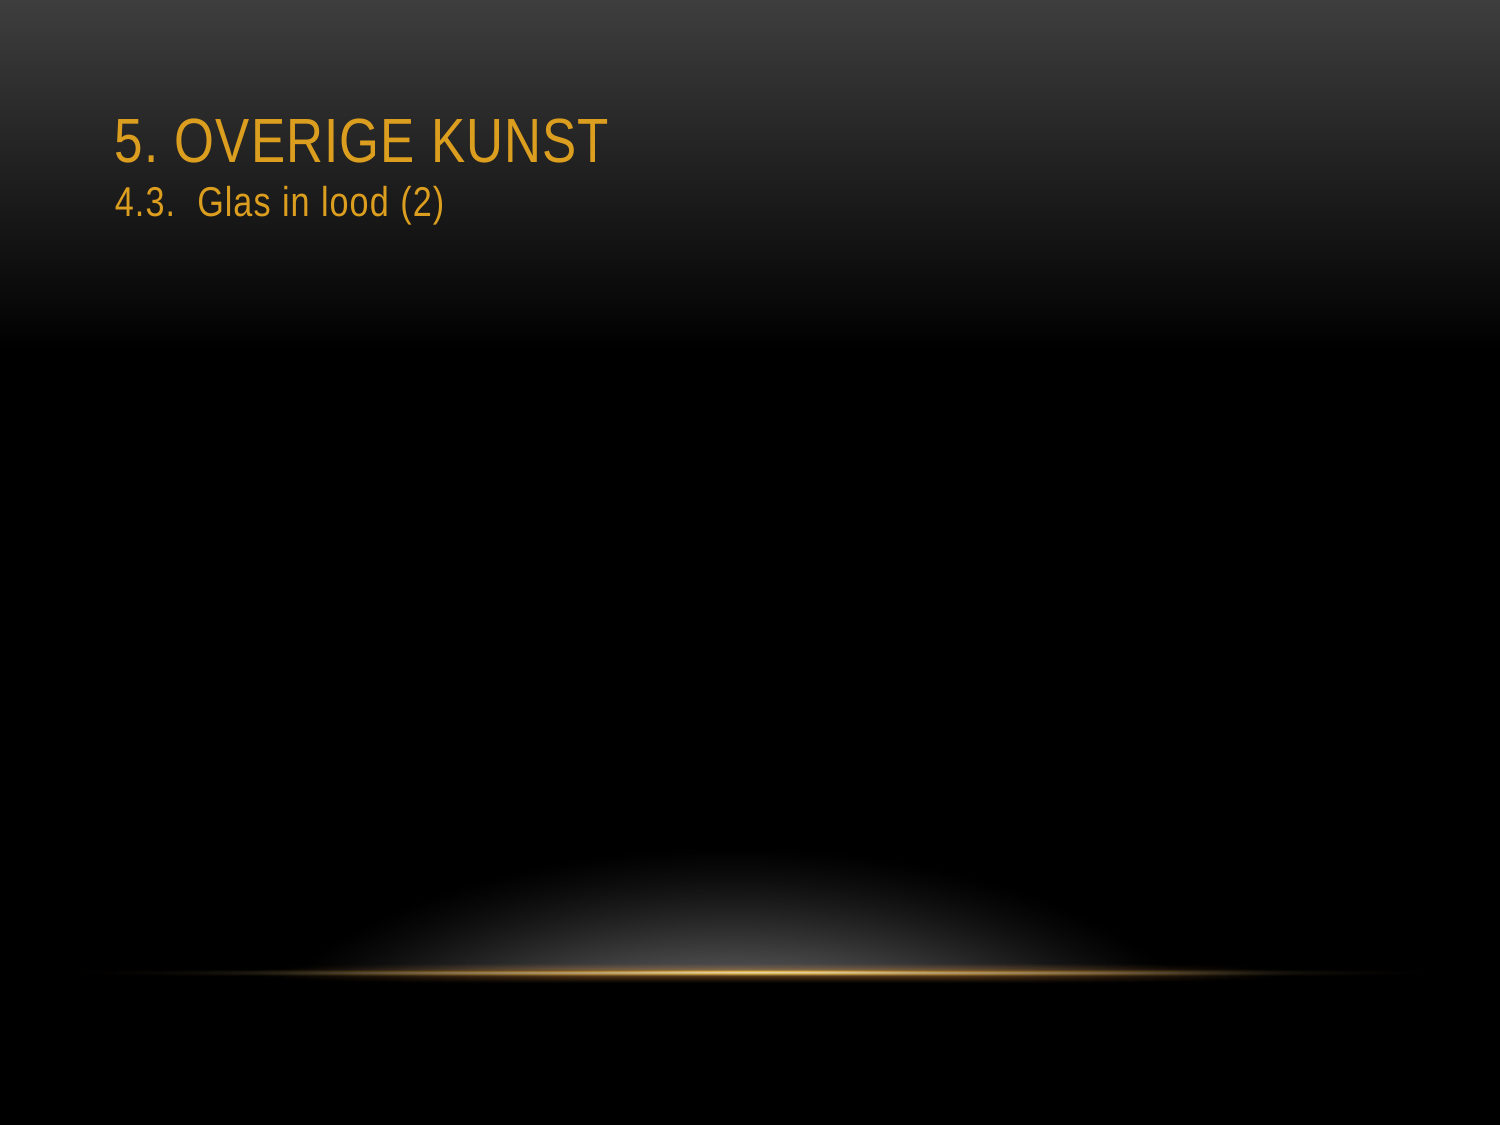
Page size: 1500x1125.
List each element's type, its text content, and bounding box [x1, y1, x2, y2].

picture [0, 0, 1500, 1125]
title 5. OVERIGE kunst 4.3. Glas in lood (2) [99, 45, 1400, 233]
